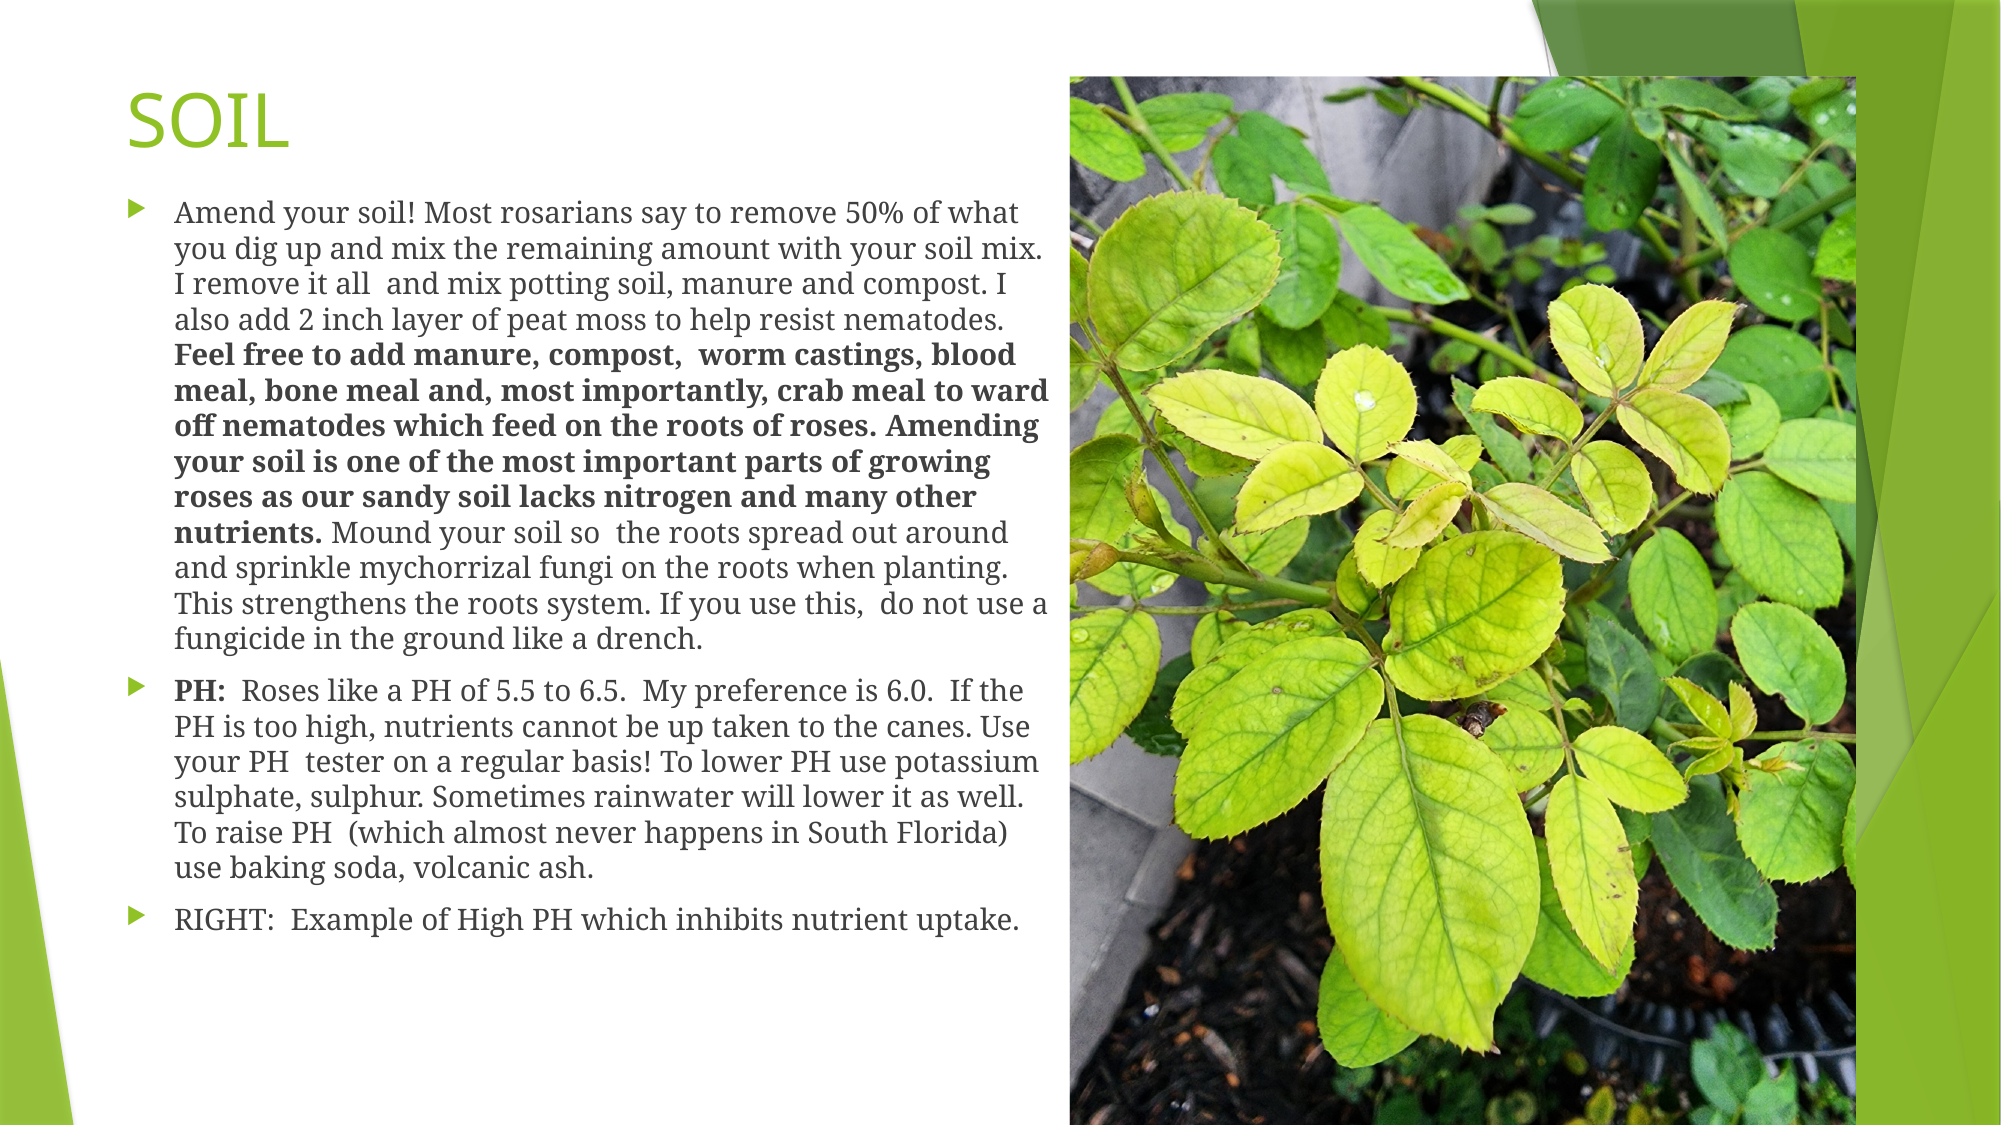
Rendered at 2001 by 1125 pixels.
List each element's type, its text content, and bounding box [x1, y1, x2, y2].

picture [937, 77, 1987, 1124]
list Amend your soil! Most rosarians say to remove 50% of what you dig up and mix the remaining amount with your soil mix. I remove it all and mix potting soil, manure and compost. I also add 2 inch layer of peat moss to help resist nematodes. Feel free to add manure, compost, worm castings, blood meal, bone meal and, most importantly, crab meal to ward off nematodes which feed on the roots of roses. Amending your soil is one of the most important parts of growing roses as our sandy soil lacks nitrogen and many other nutrients. Mound your soil so the roots spread out around and sprinkle mychorrizal fungi on the roots when planting. This strengthens the roots system. If you use this, do not use a fungicide in the ground like a drench. PH: Roses like a PH of 5.5 to 6.5. My preference is 6.0. If the PH is too high, nutrients cannot be up taken to the canes. Use your PH tester on a regular basis! To lower PH use potassium sulphate, sulphur. Sometimes rainwater will lower it as well. To raise PH (which almost never happens in South Florida) use baking soda, volcanic ash. RIGHT: Example of High PH which inhibits nutrient uptake. [111, 186, 1070, 956]
title SOIL [111, 64, 438, 186]
